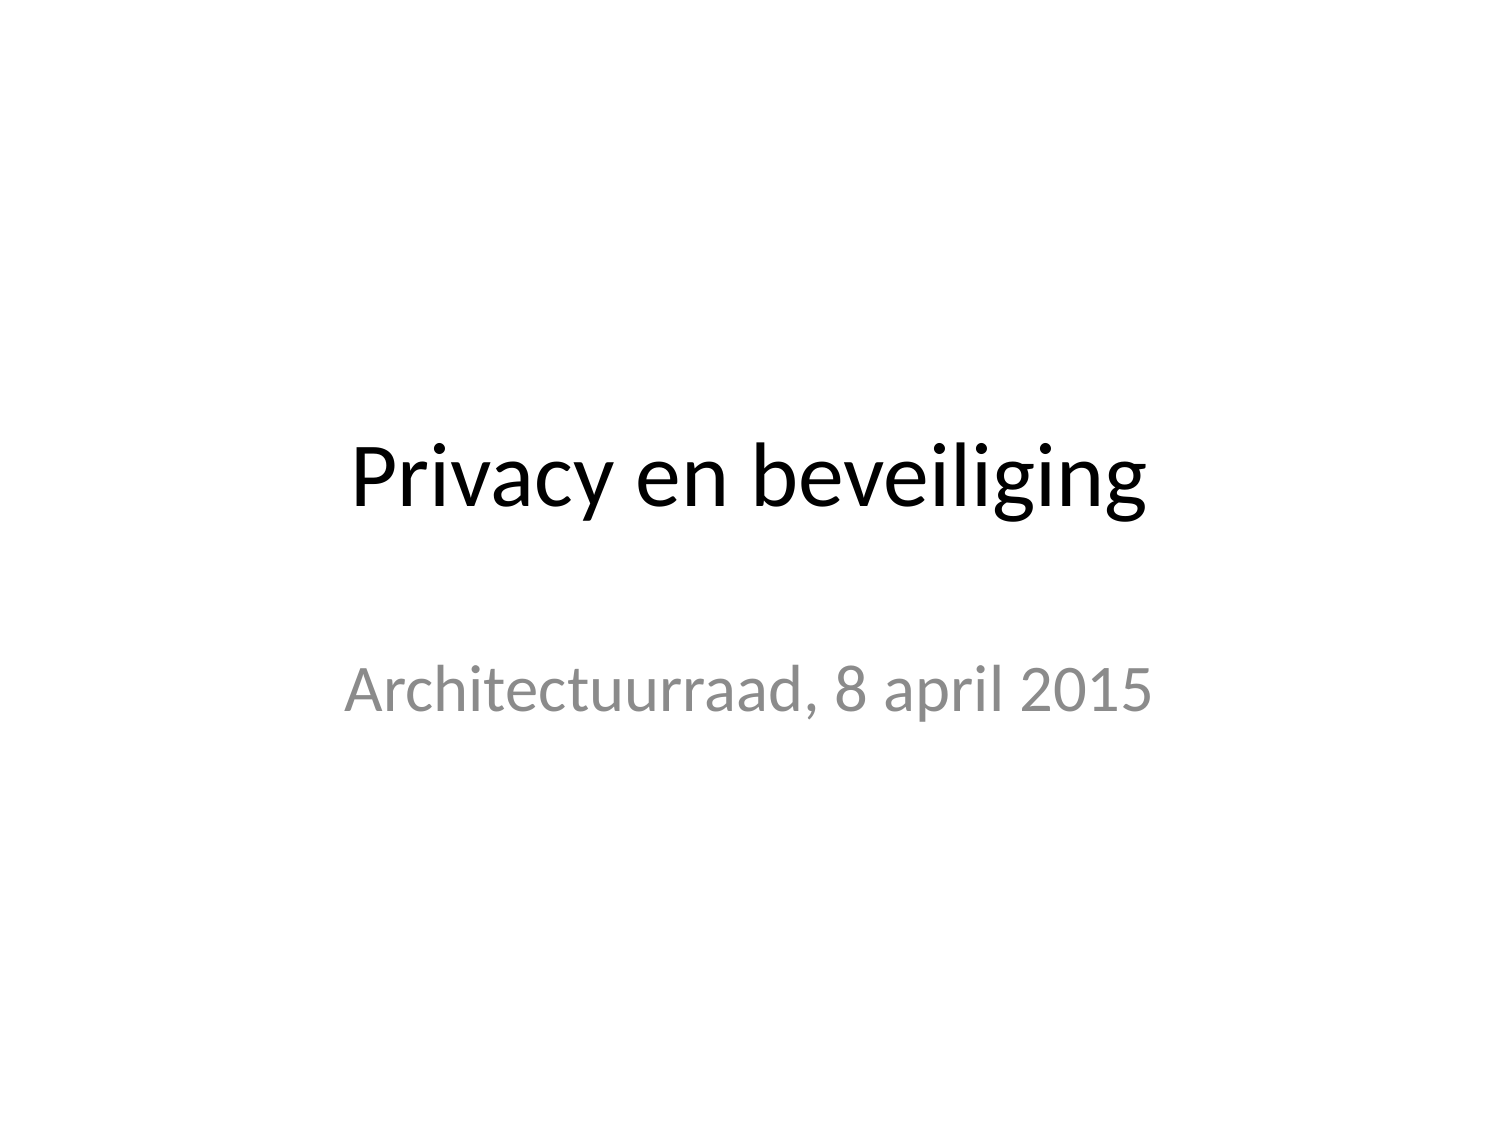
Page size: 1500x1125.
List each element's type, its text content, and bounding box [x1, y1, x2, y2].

subtitle Architectuurraad, 8 april 2015 [225, 637, 1275, 925]
title Privacy en beveiliging [112, 349, 1388, 591]
